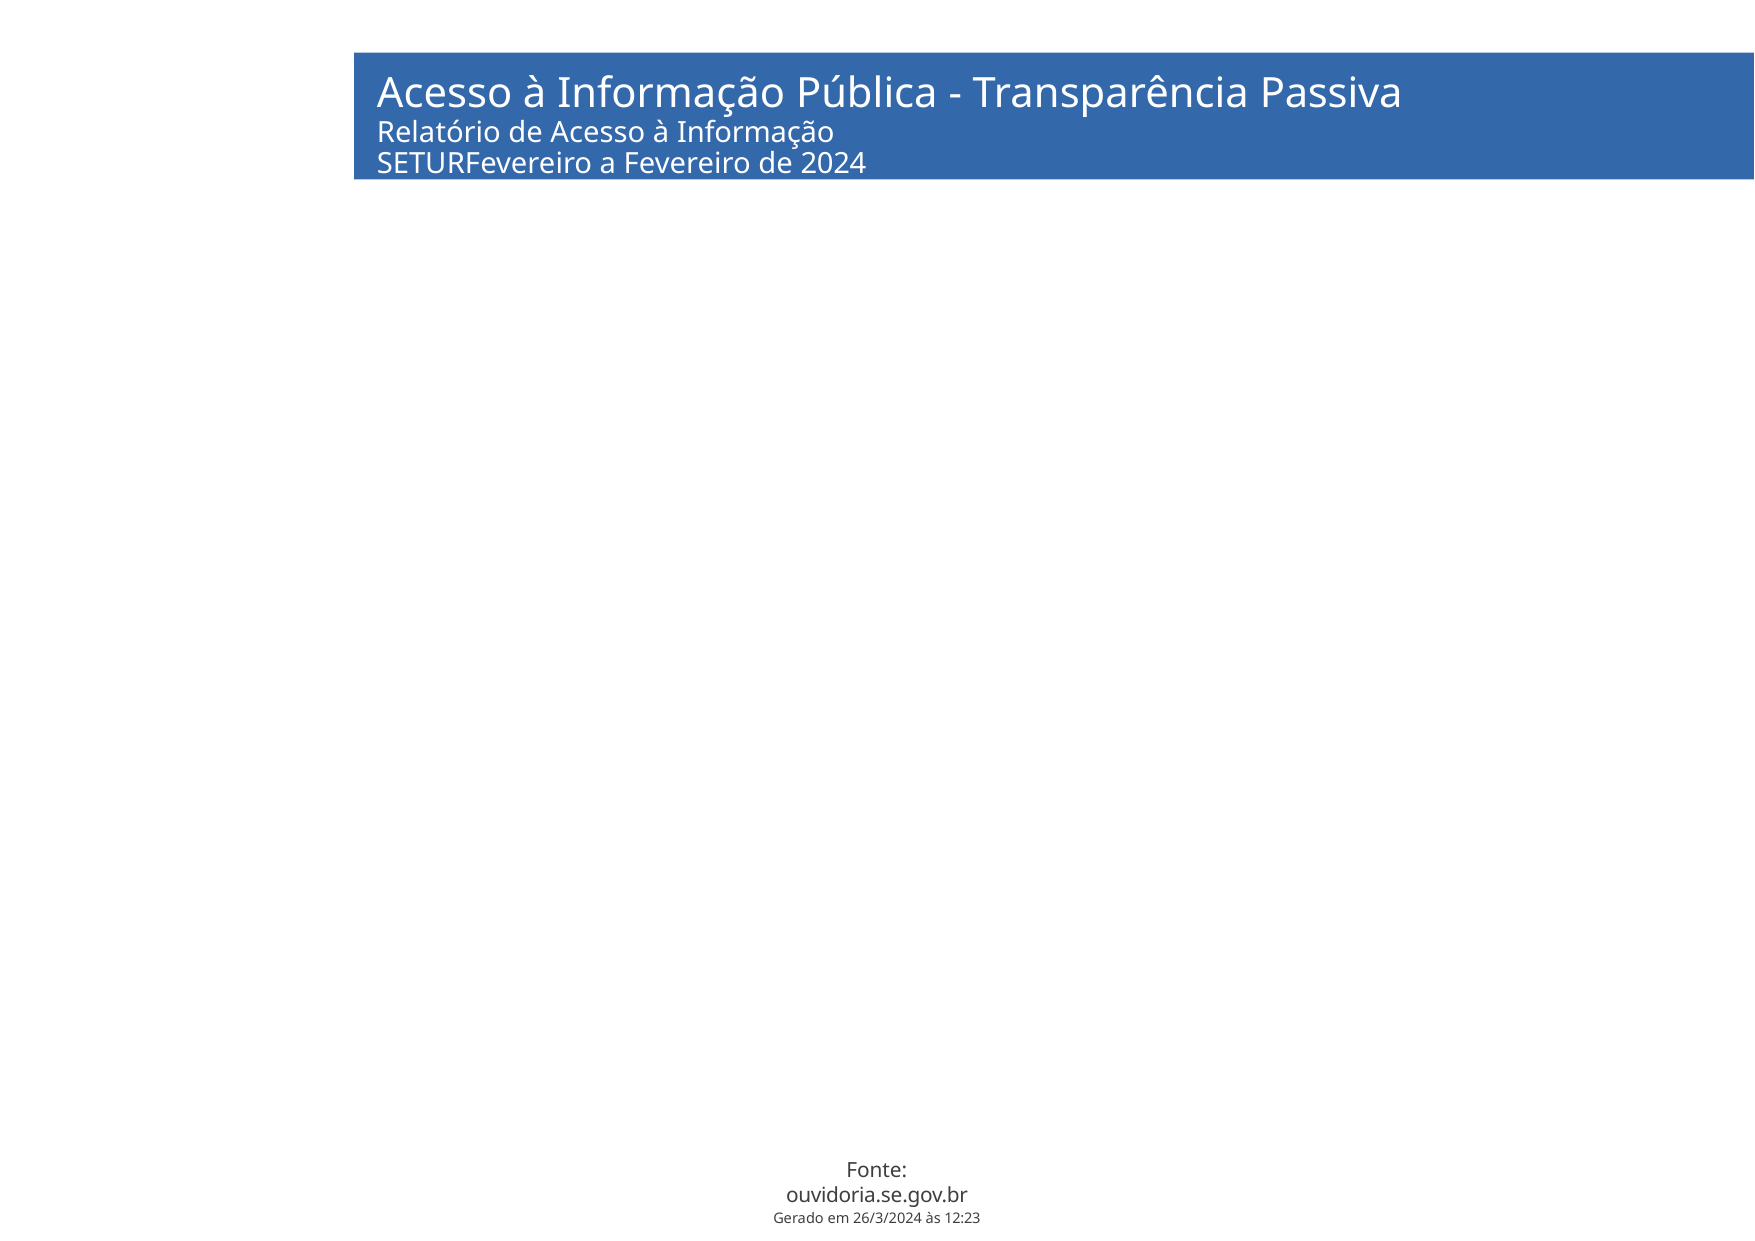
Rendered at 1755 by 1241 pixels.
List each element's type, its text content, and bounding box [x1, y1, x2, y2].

text_box Acesso à Informação Pública - Transparência Passiva Relatório de Acesso à Informação SETURFevereiro a Fevereiro de 2024 [354, 52, 1754, 180]
footer Fonte: ouvidoria.se.gov.br Gerado em 26/3/2024 às 12:23 [754, 1156, 1000, 1241]
